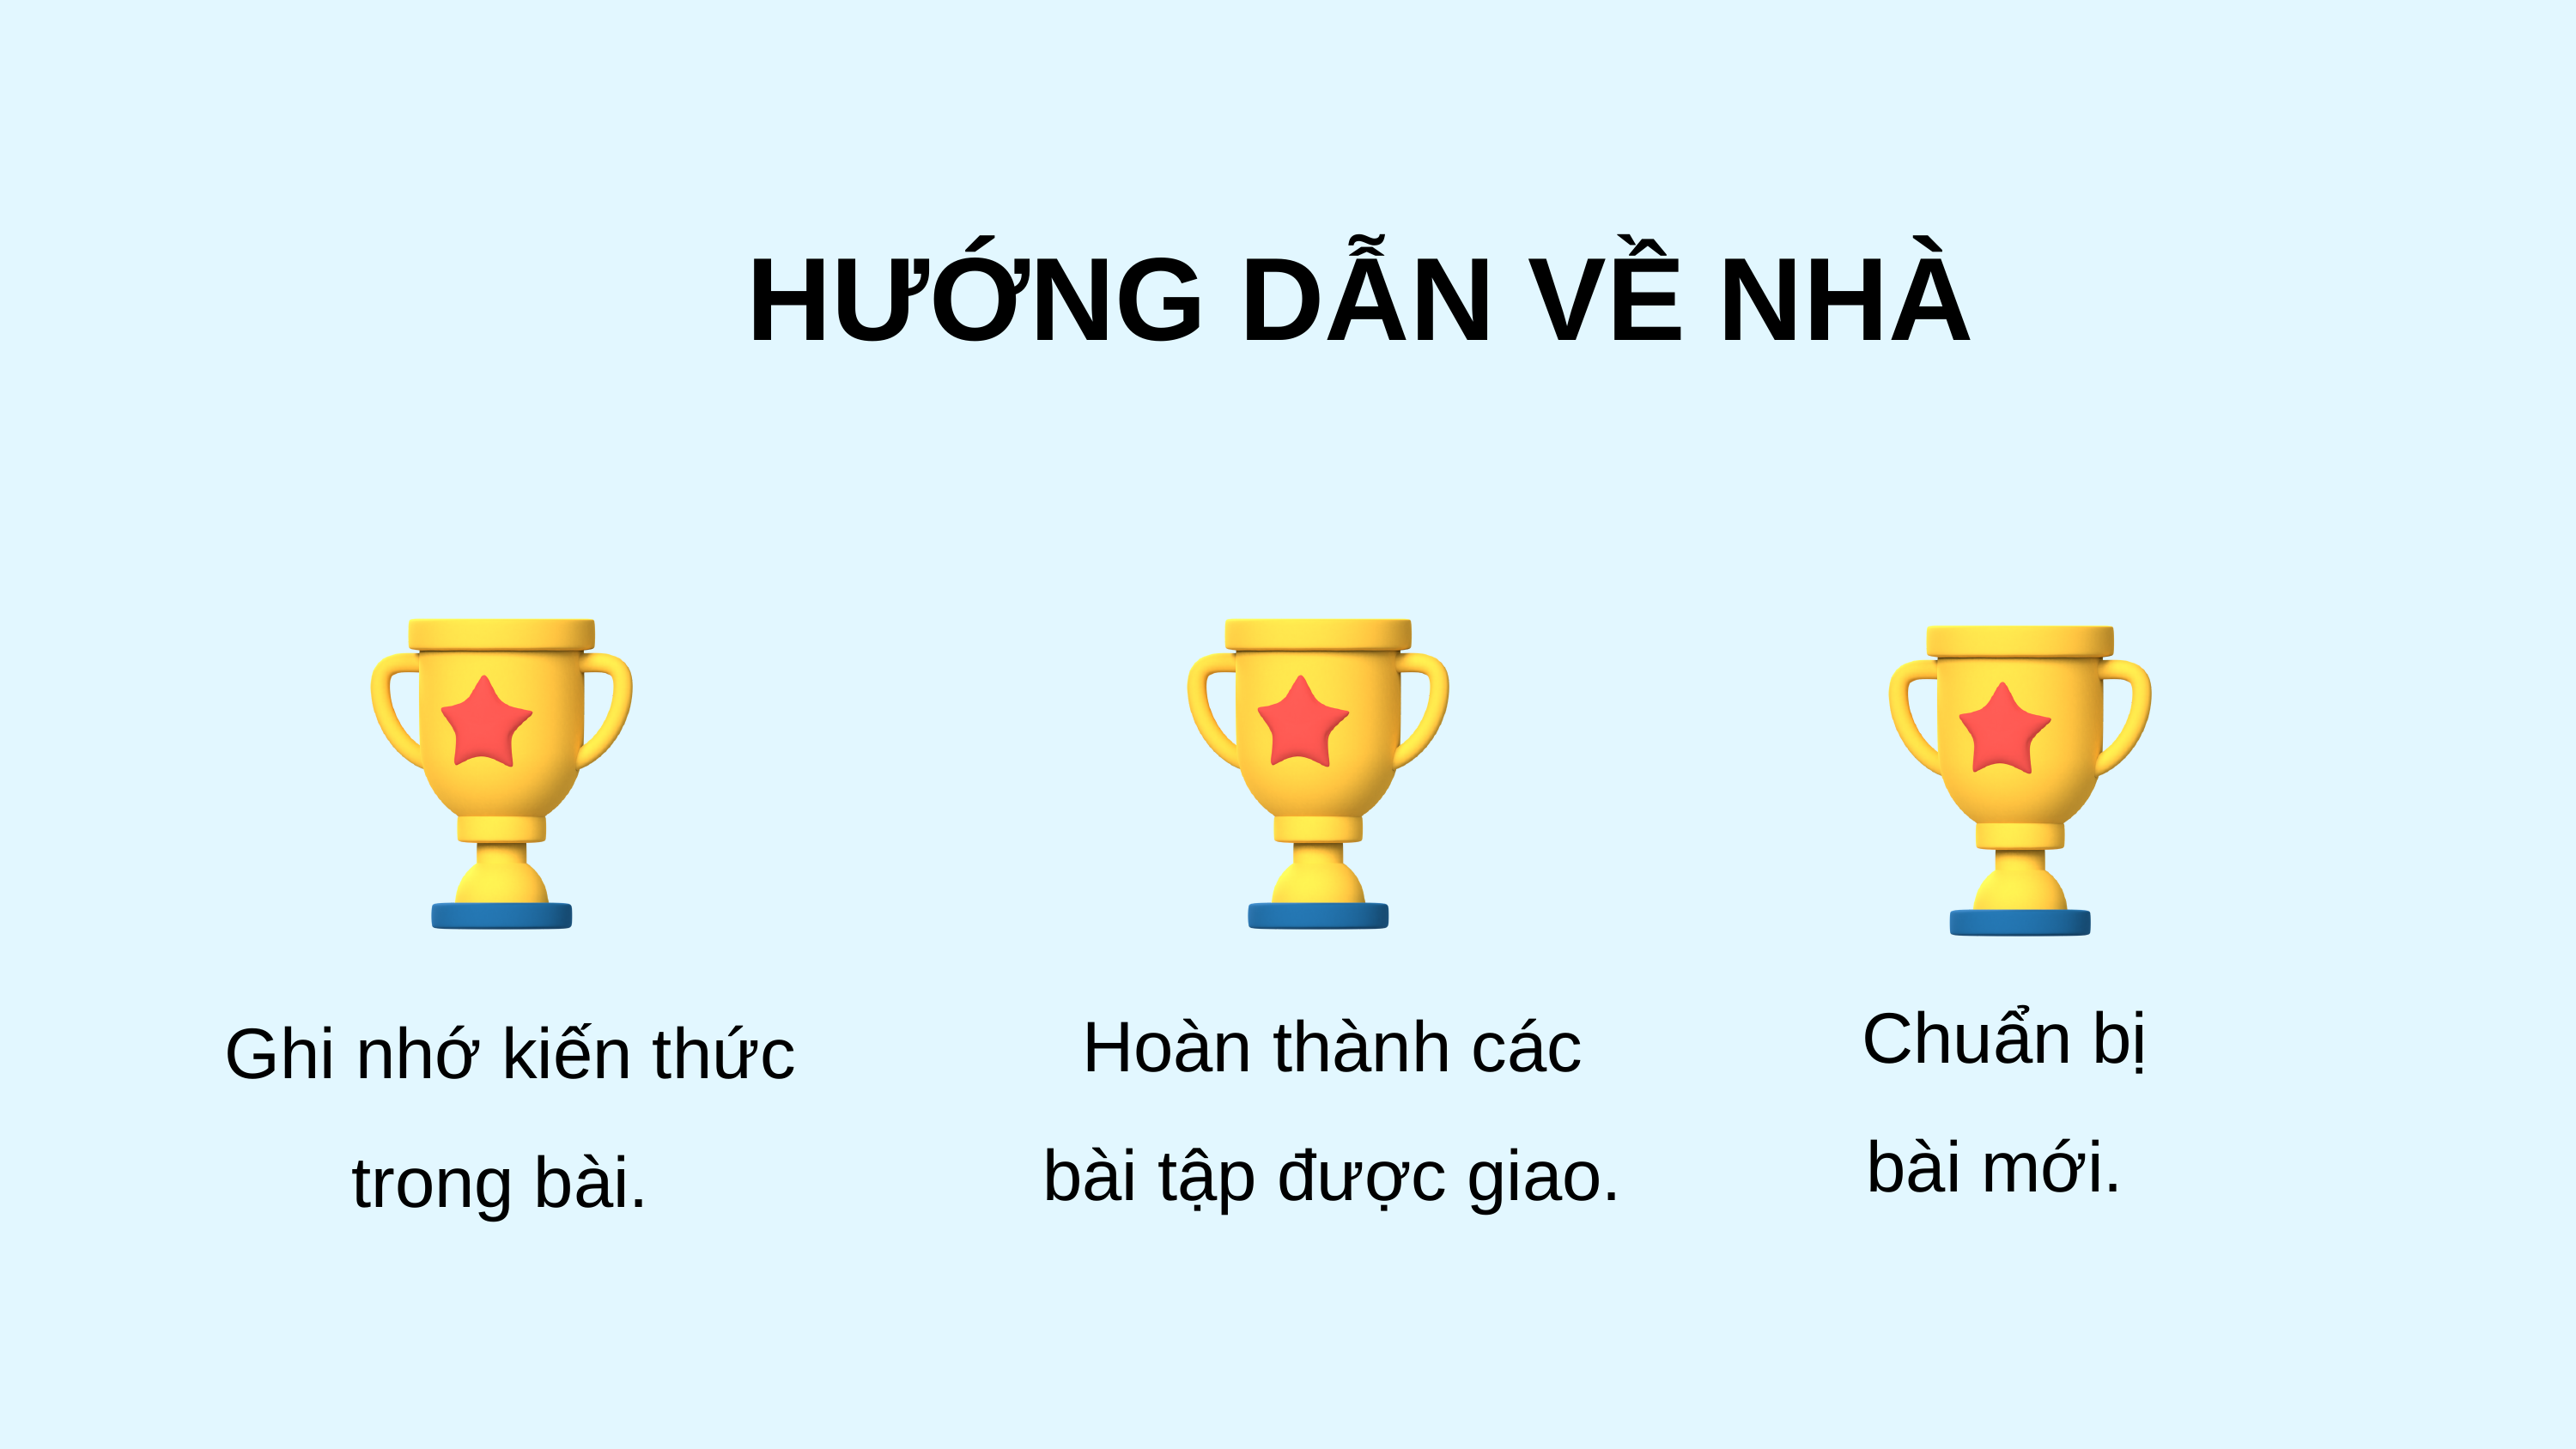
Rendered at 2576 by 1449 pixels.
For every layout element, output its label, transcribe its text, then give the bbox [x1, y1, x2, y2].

picture [370, 618, 633, 930]
text_box HƯỚNG DẪN VỀ NHÀ [708, 215, 2013, 371]
text_box Chuẩn bị bài mới. [1798, 943, 2212, 1213]
text_box Ghi nhớ kiến thức trong bài. [201, 957, 819, 1228]
picture [1186, 618, 1449, 930]
text_box Hoàn thành các bài tập được giao. [1024, 951, 1642, 1222]
picture [1888, 625, 2152, 937]
